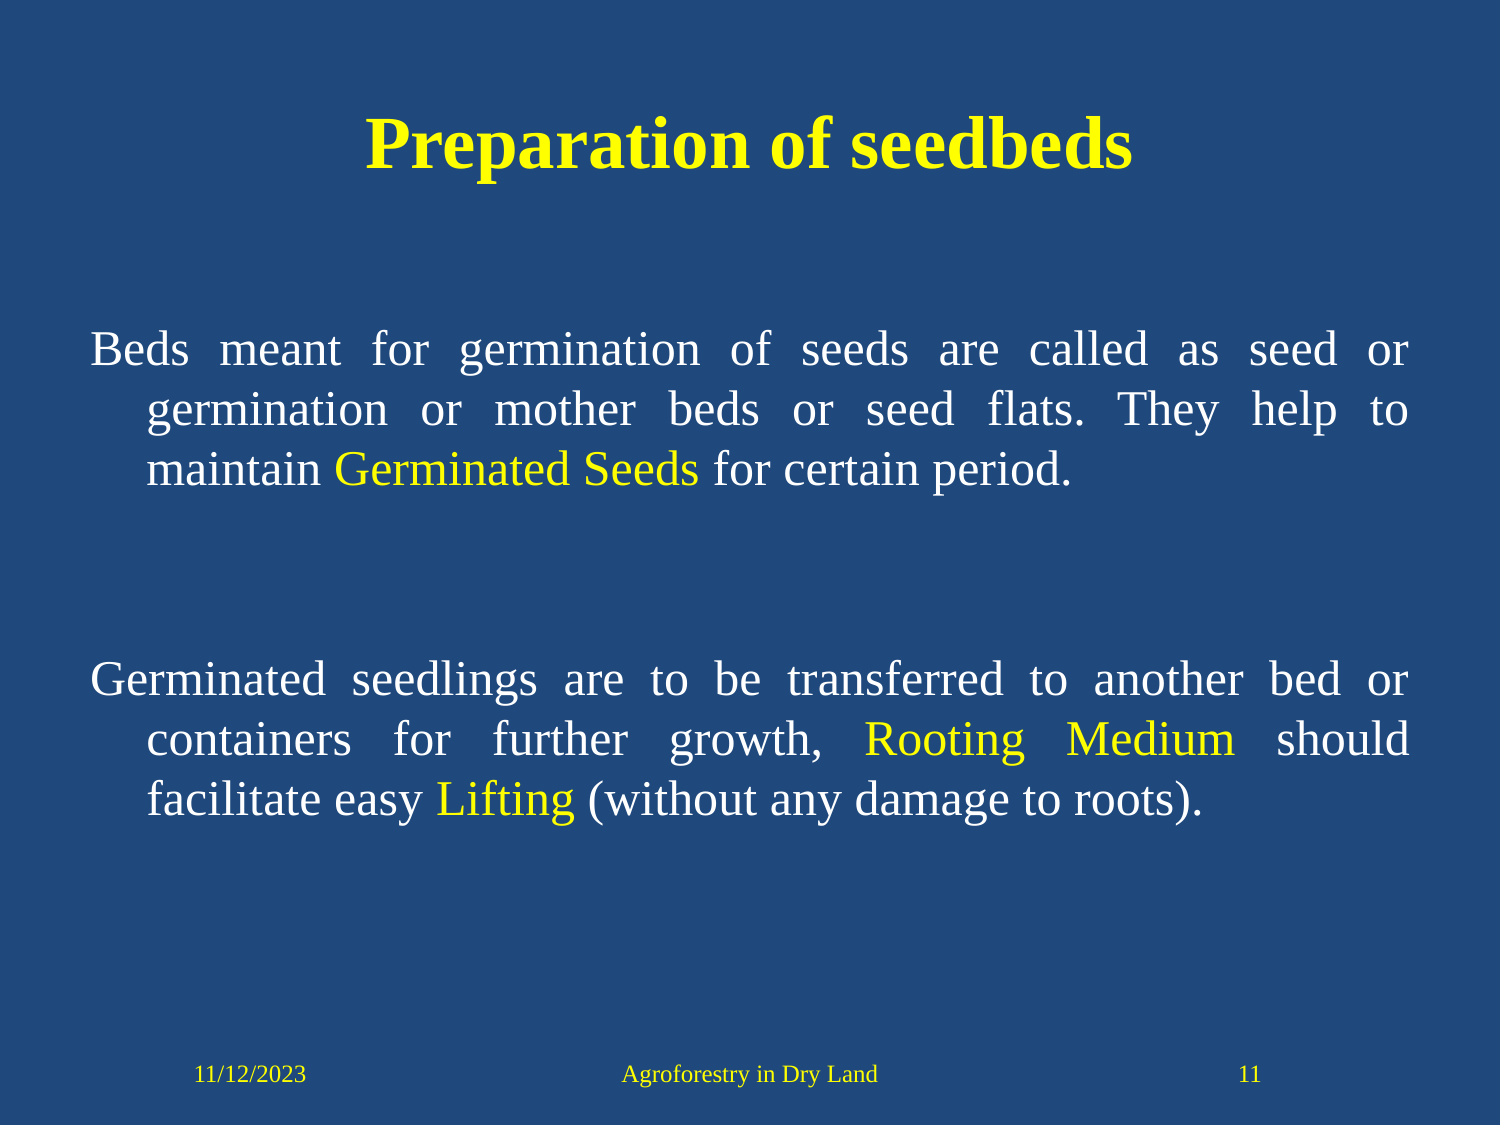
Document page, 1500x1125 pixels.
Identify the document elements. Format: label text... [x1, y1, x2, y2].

title Preparation of seedbeds [75, 45, 1425, 233]
slide_number 11 [1074, 1042, 1425, 1103]
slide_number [75, 1042, 425, 1103]
list Beds meant for germination of seeds are called as seed or germination or mother beds or seed flats. They help to maintain Germinated Seeds for certain period. Germinated seedlings are to be transferred to another bed or containers for further growth, Rooting Medium should facilitate easy Lifting (without any damage to roots). [75, 237, 1425, 1005]
footer Agroforestry in Dry Land [512, 1042, 988, 1103]
